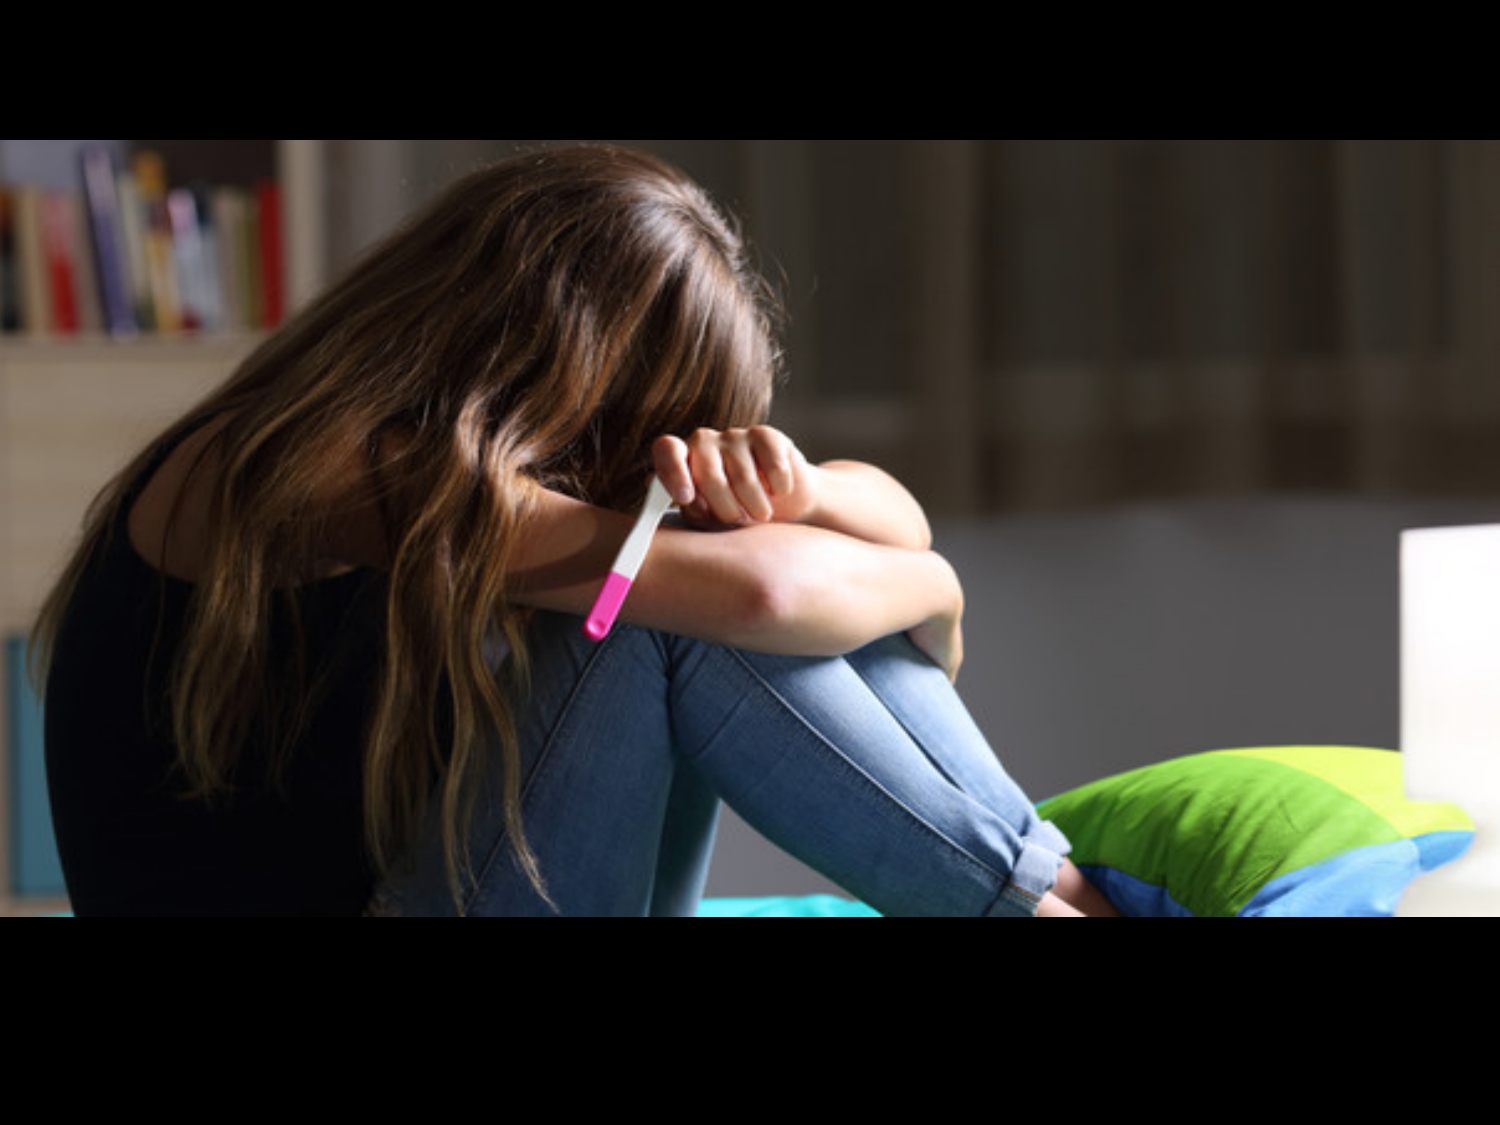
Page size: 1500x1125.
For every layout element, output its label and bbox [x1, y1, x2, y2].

picture [0, 139, 1500, 917]
